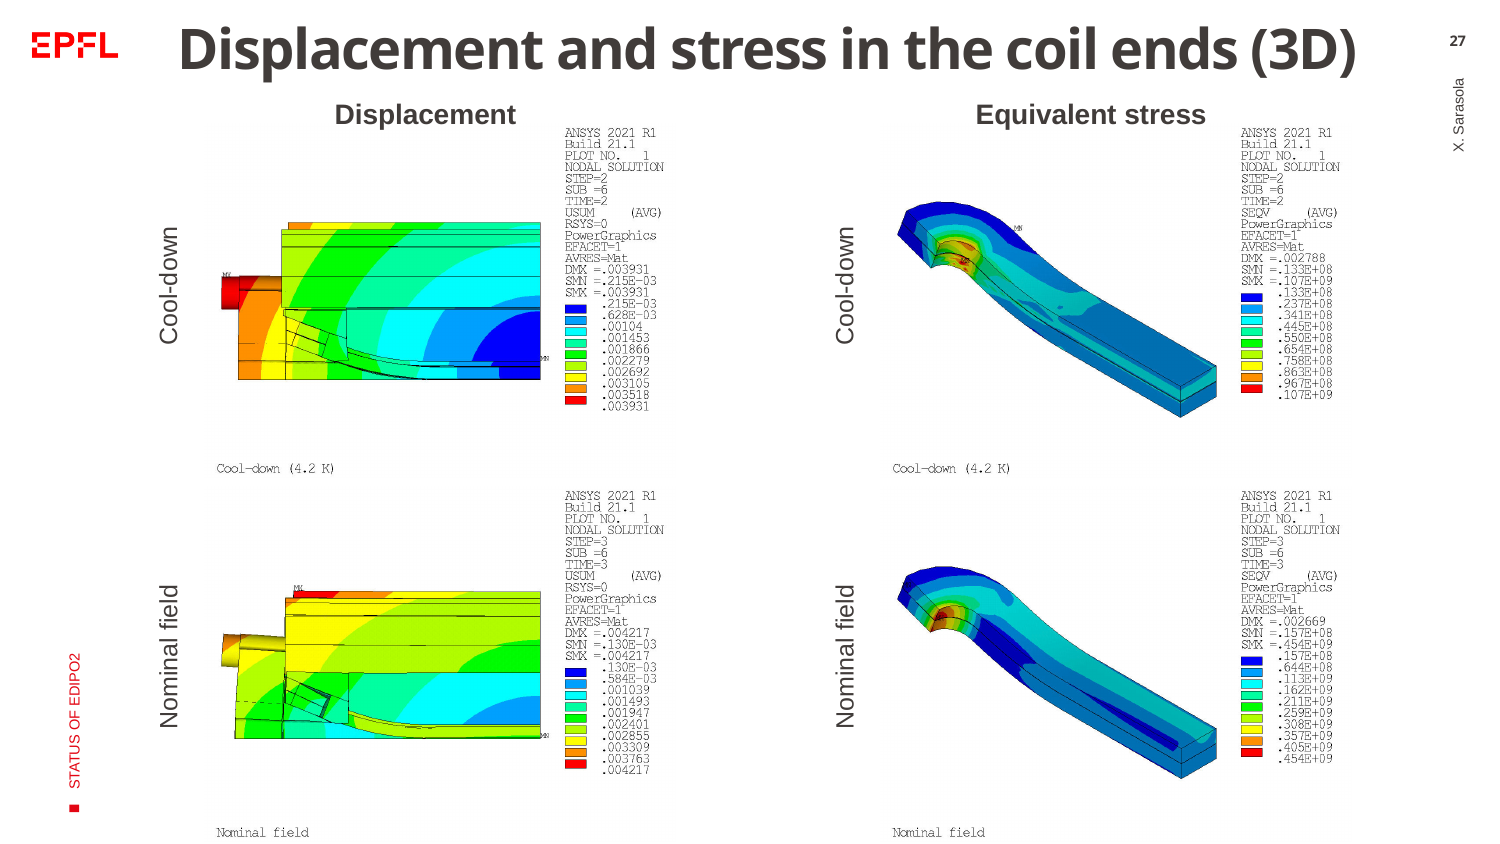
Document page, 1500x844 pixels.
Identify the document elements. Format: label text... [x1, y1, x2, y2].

title Displacement and stress in the coil ends (3D) [148, 21, 1428, 102]
text_box Displacement [319, 89, 532, 123]
text_box Nominal field [821, 583, 880, 745]
picture [880, 486, 1352, 842]
picture [204, 486, 676, 842]
text_box Equivalent stress [960, 89, 1222, 123]
slide_number 27 [1415, 32, 1500, 59]
picture [204, 123, 676, 478]
picture [21, 21, 129, 69]
text_box Nominal field [144, 583, 204, 745]
footer X. Sarasola [1415, 59, 1500, 641]
text_box Cool-down [144, 225, 204, 361]
picture [880, 123, 1352, 478]
slide_number Status of EDIPO2 [0, 256, 149, 805]
text_box Cool-down [820, 225, 880, 361]
